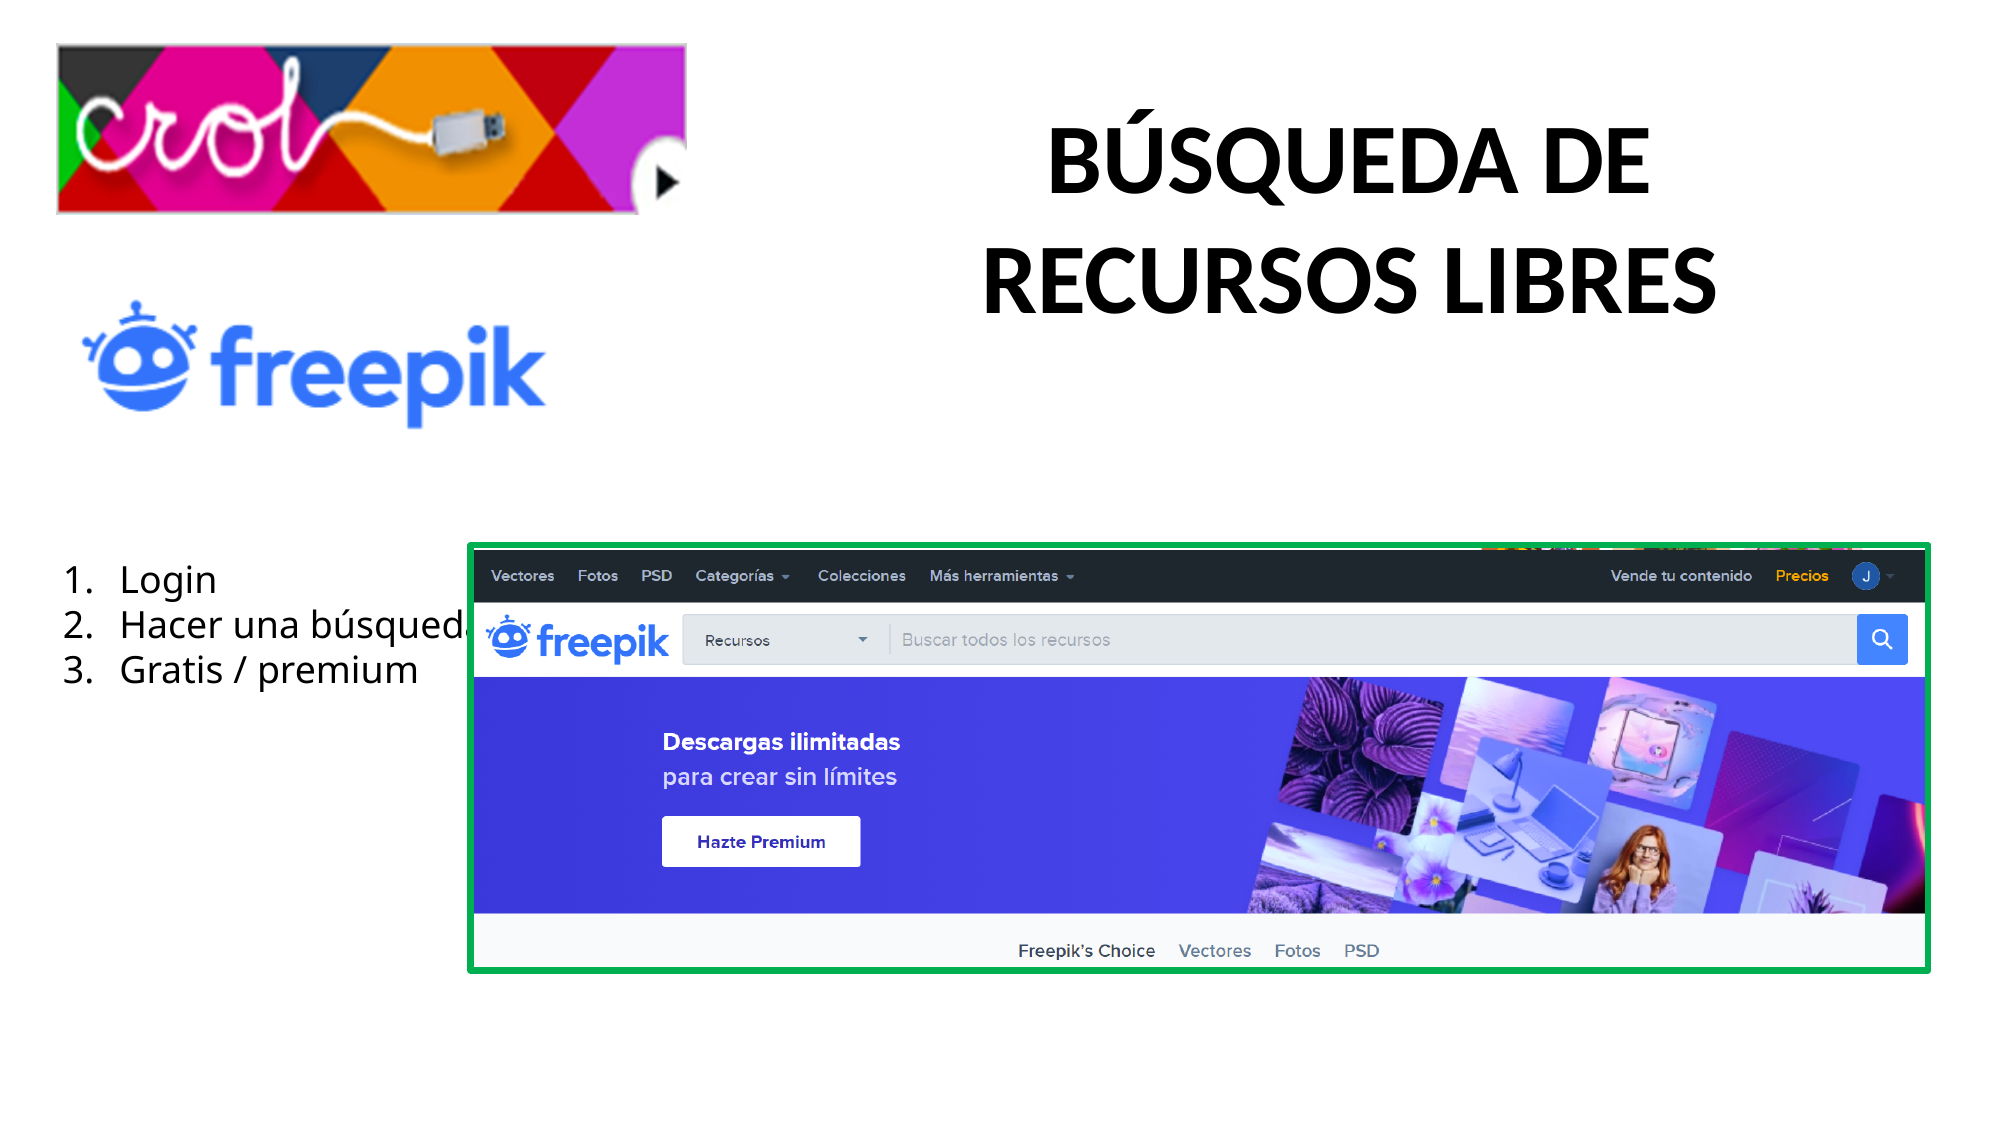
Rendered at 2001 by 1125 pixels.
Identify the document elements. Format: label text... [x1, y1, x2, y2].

picture [473, 548, 1925, 968]
picture [56, 43, 687, 215]
text_box BÚSQUEDA DE RECURSOS LIBRES [849, 85, 1850, 341]
text_box Login Hacer una búsqueda Gratis / premium [48, 548, 467, 699]
picture [48, 273, 558, 445]
